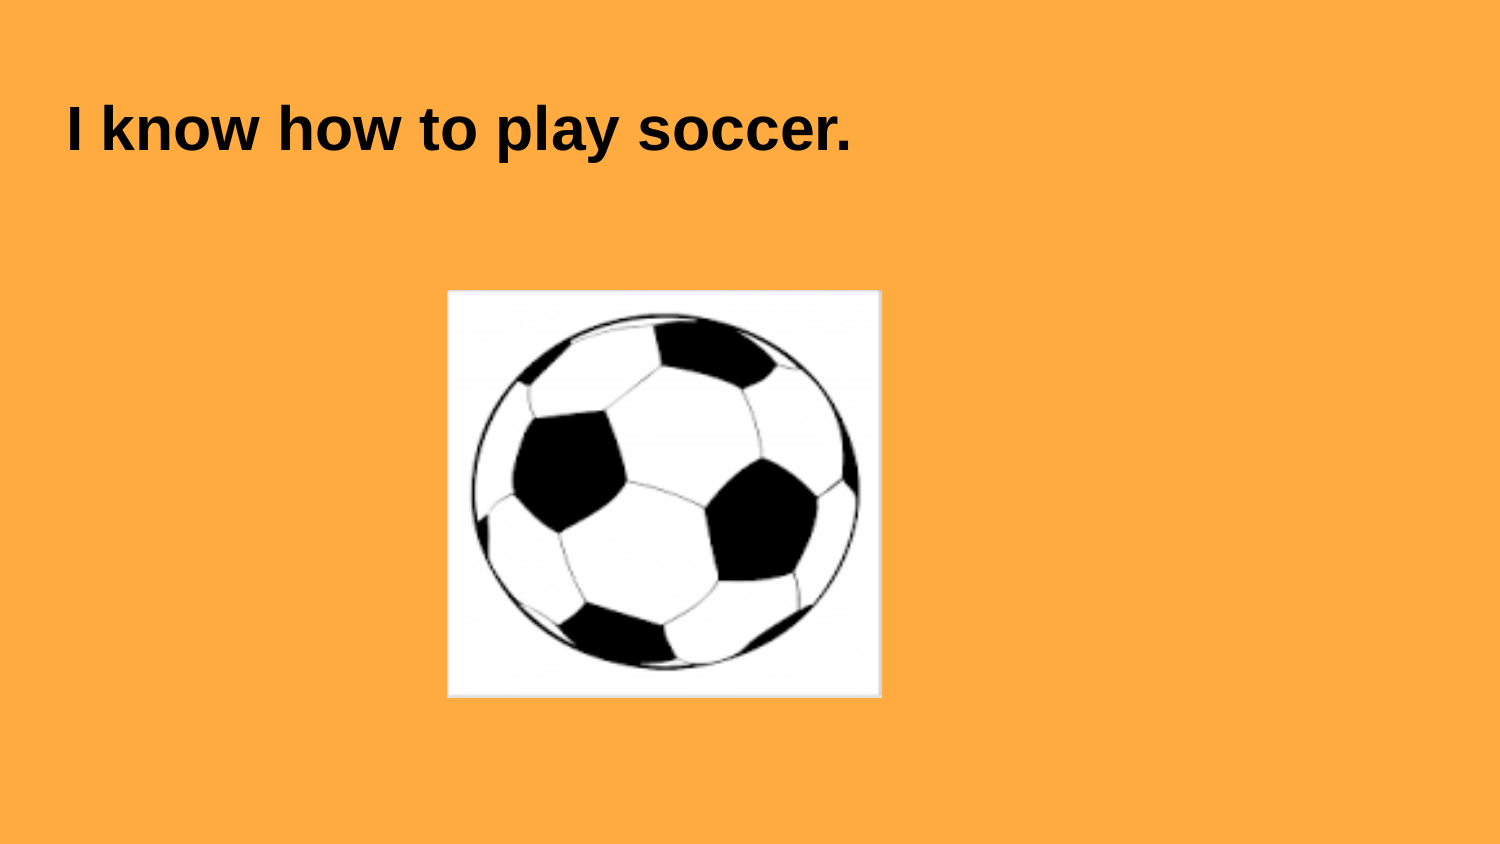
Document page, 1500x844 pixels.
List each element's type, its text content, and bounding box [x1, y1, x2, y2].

title I know how to play soccer. [51, 72, 1449, 167]
picture [447, 290, 882, 699]
